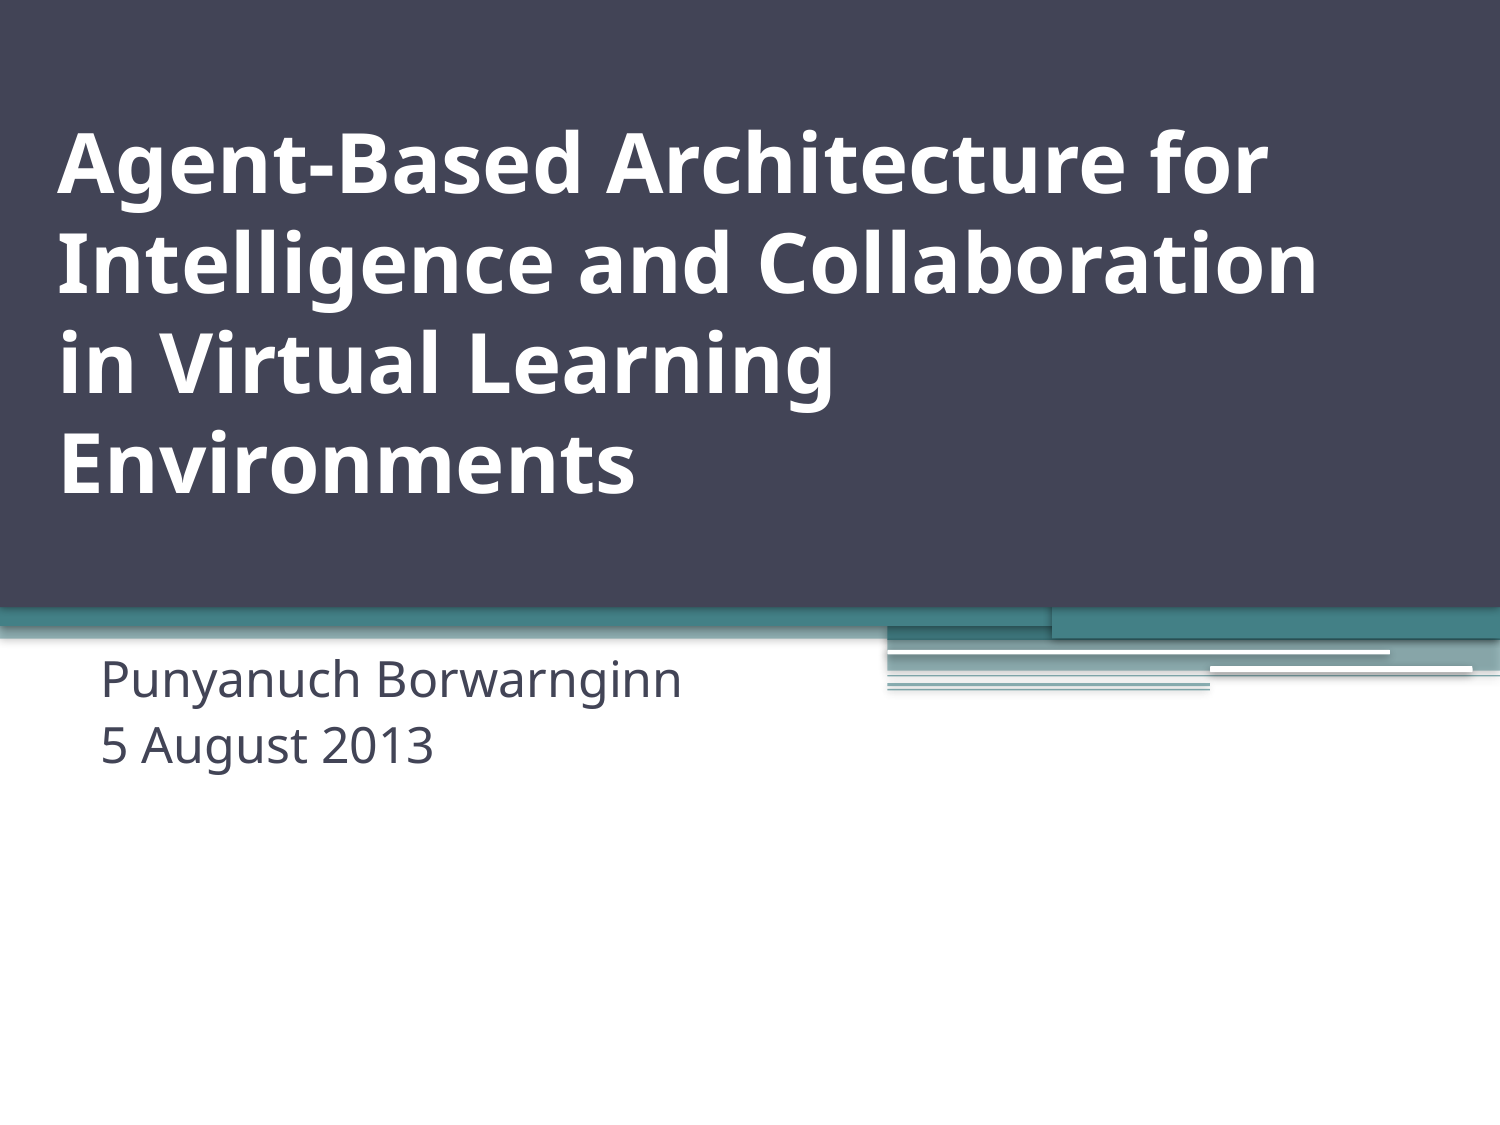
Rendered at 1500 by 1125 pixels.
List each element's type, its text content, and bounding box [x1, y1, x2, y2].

title Agent-Based Architecture for Intelligence and Collaboration in Virtual Learning Environments [43, 149, 1431, 518]
subtitle Punyanuch Borwarnginn 5 August 2013 [75, 639, 888, 928]
